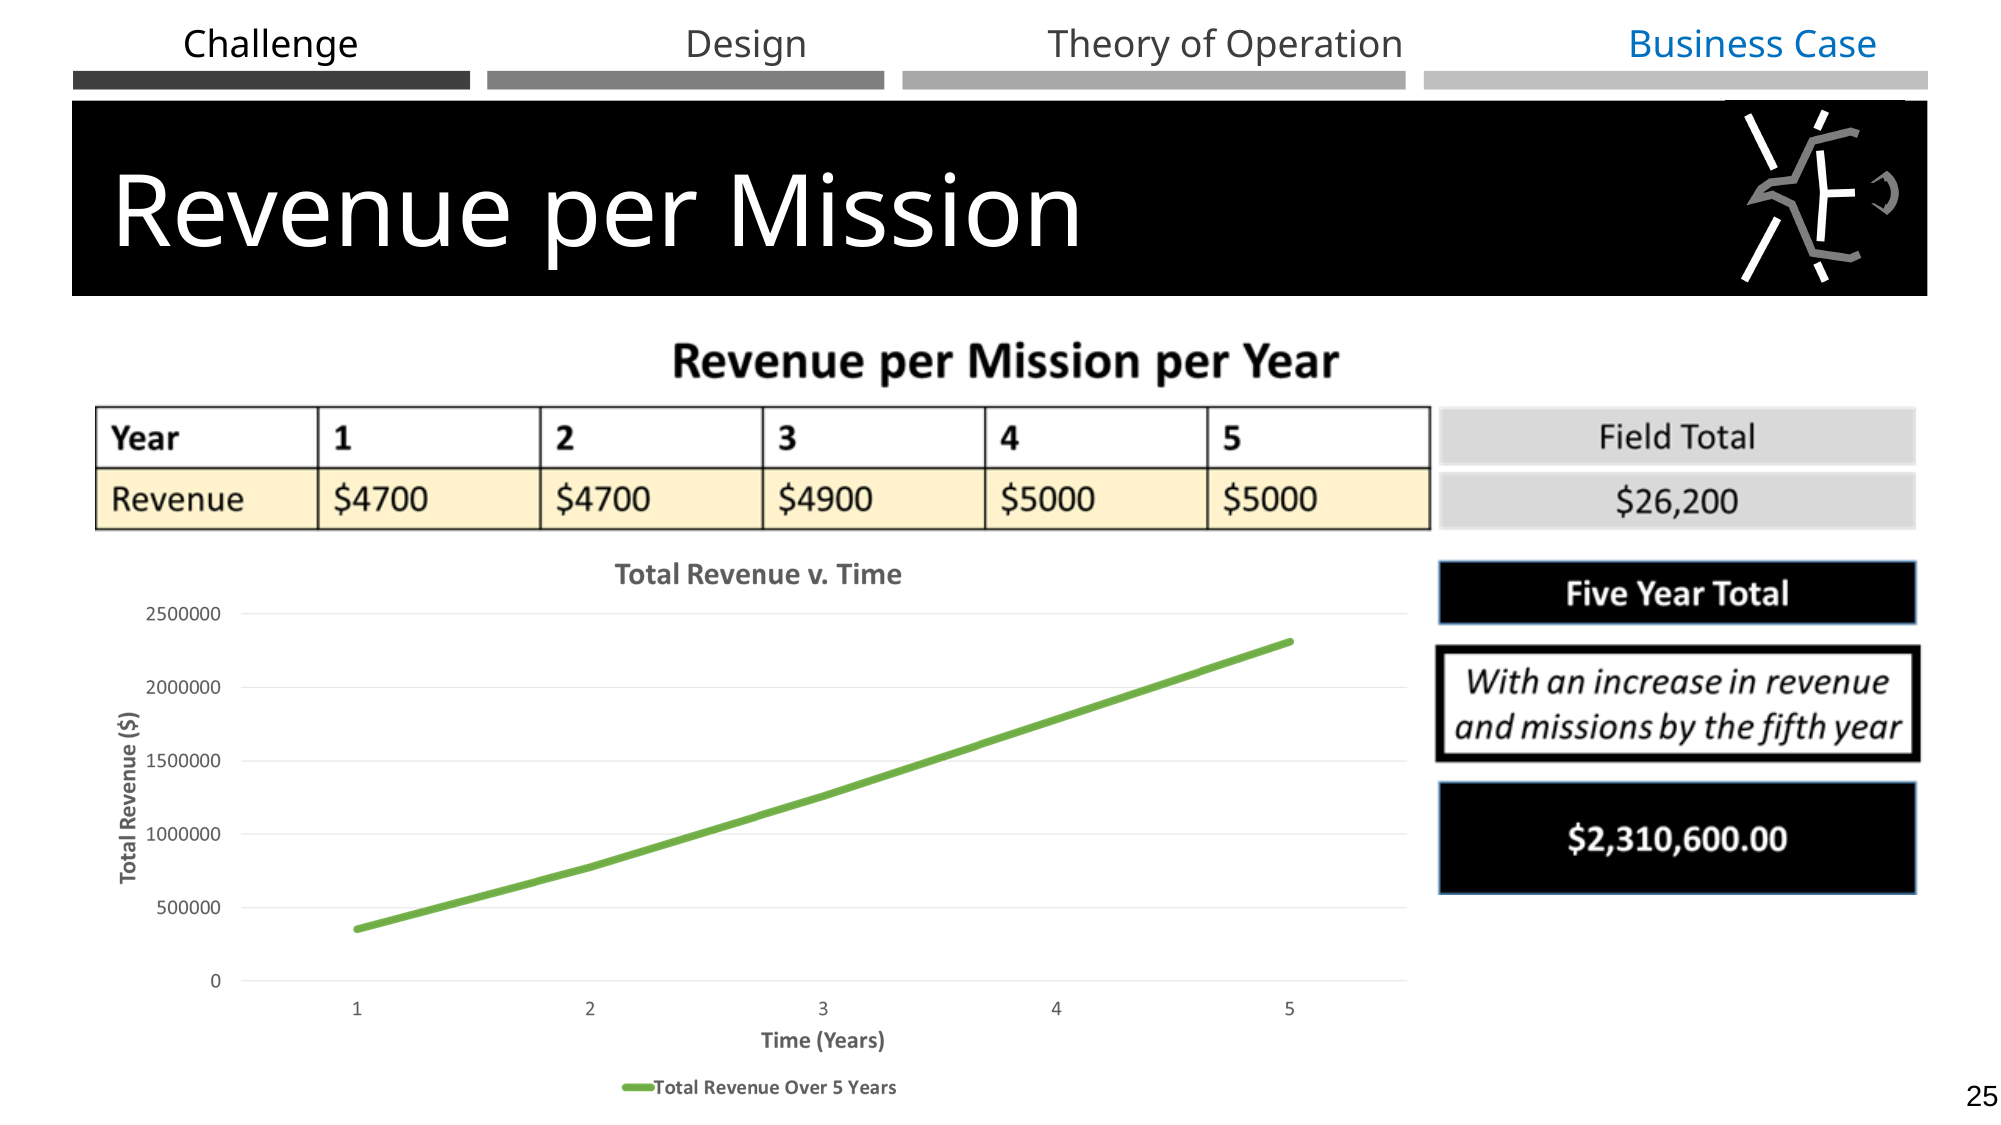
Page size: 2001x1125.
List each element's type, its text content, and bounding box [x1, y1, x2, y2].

picture [69, 63, 1931, 94]
picture [94, 311, 1924, 1112]
picture [1725, 100, 1905, 296]
slide_number 25 [1951, 1065, 2000, 1125]
title Revenue per Mission [95, 115, 1509, 282]
text_box Challenge Design Theory of Operation Business Case [62, 13, 1930, 71]
